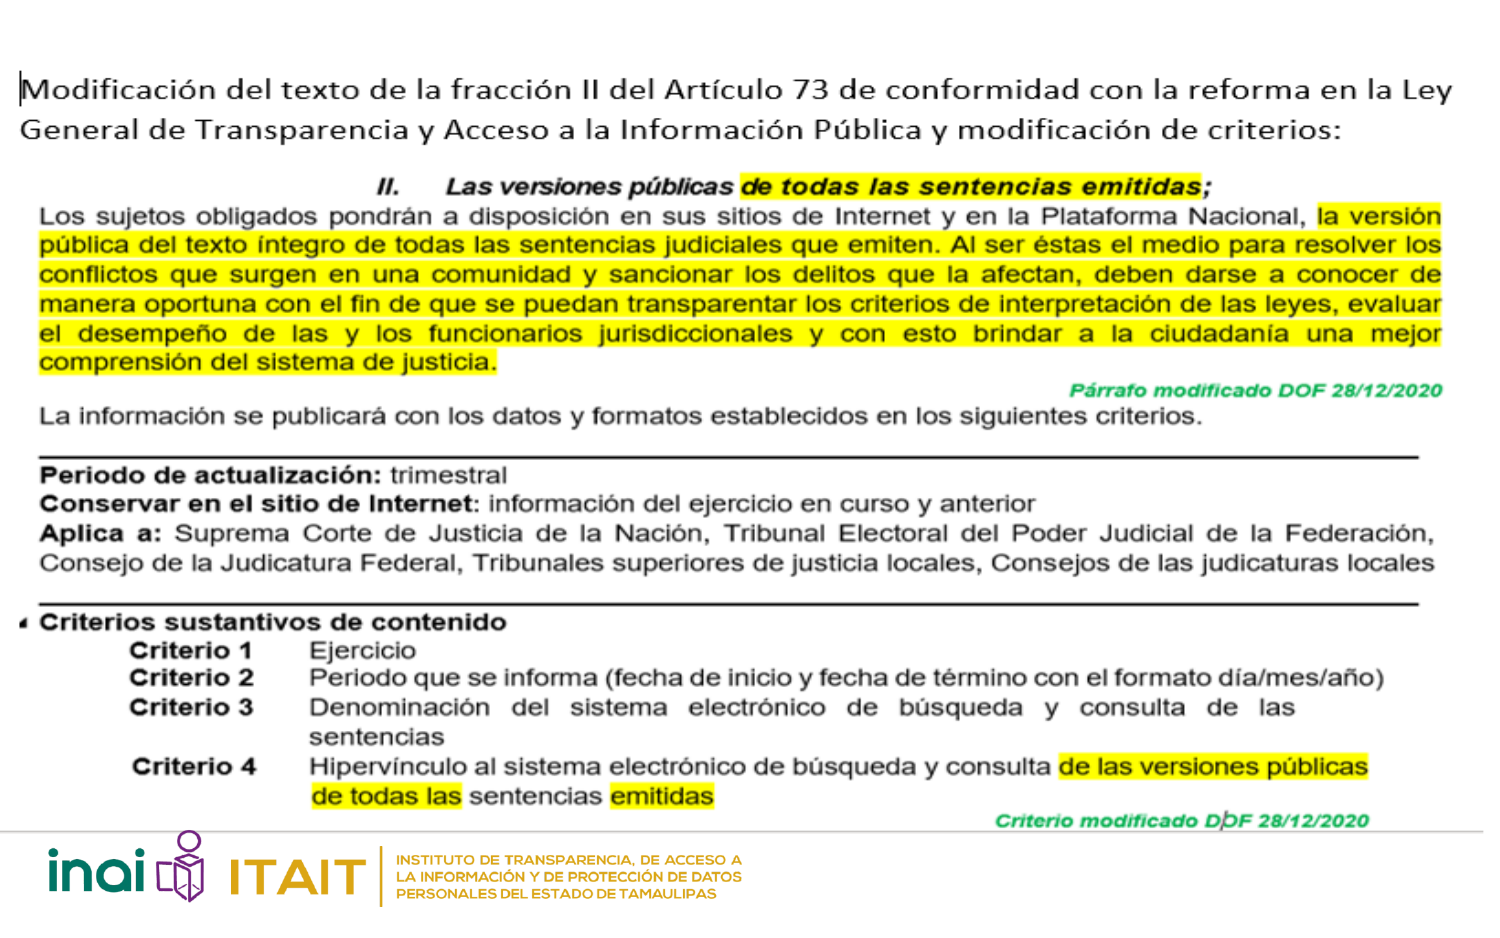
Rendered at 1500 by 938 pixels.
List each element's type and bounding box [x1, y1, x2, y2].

picture [0, 63, 1484, 909]
